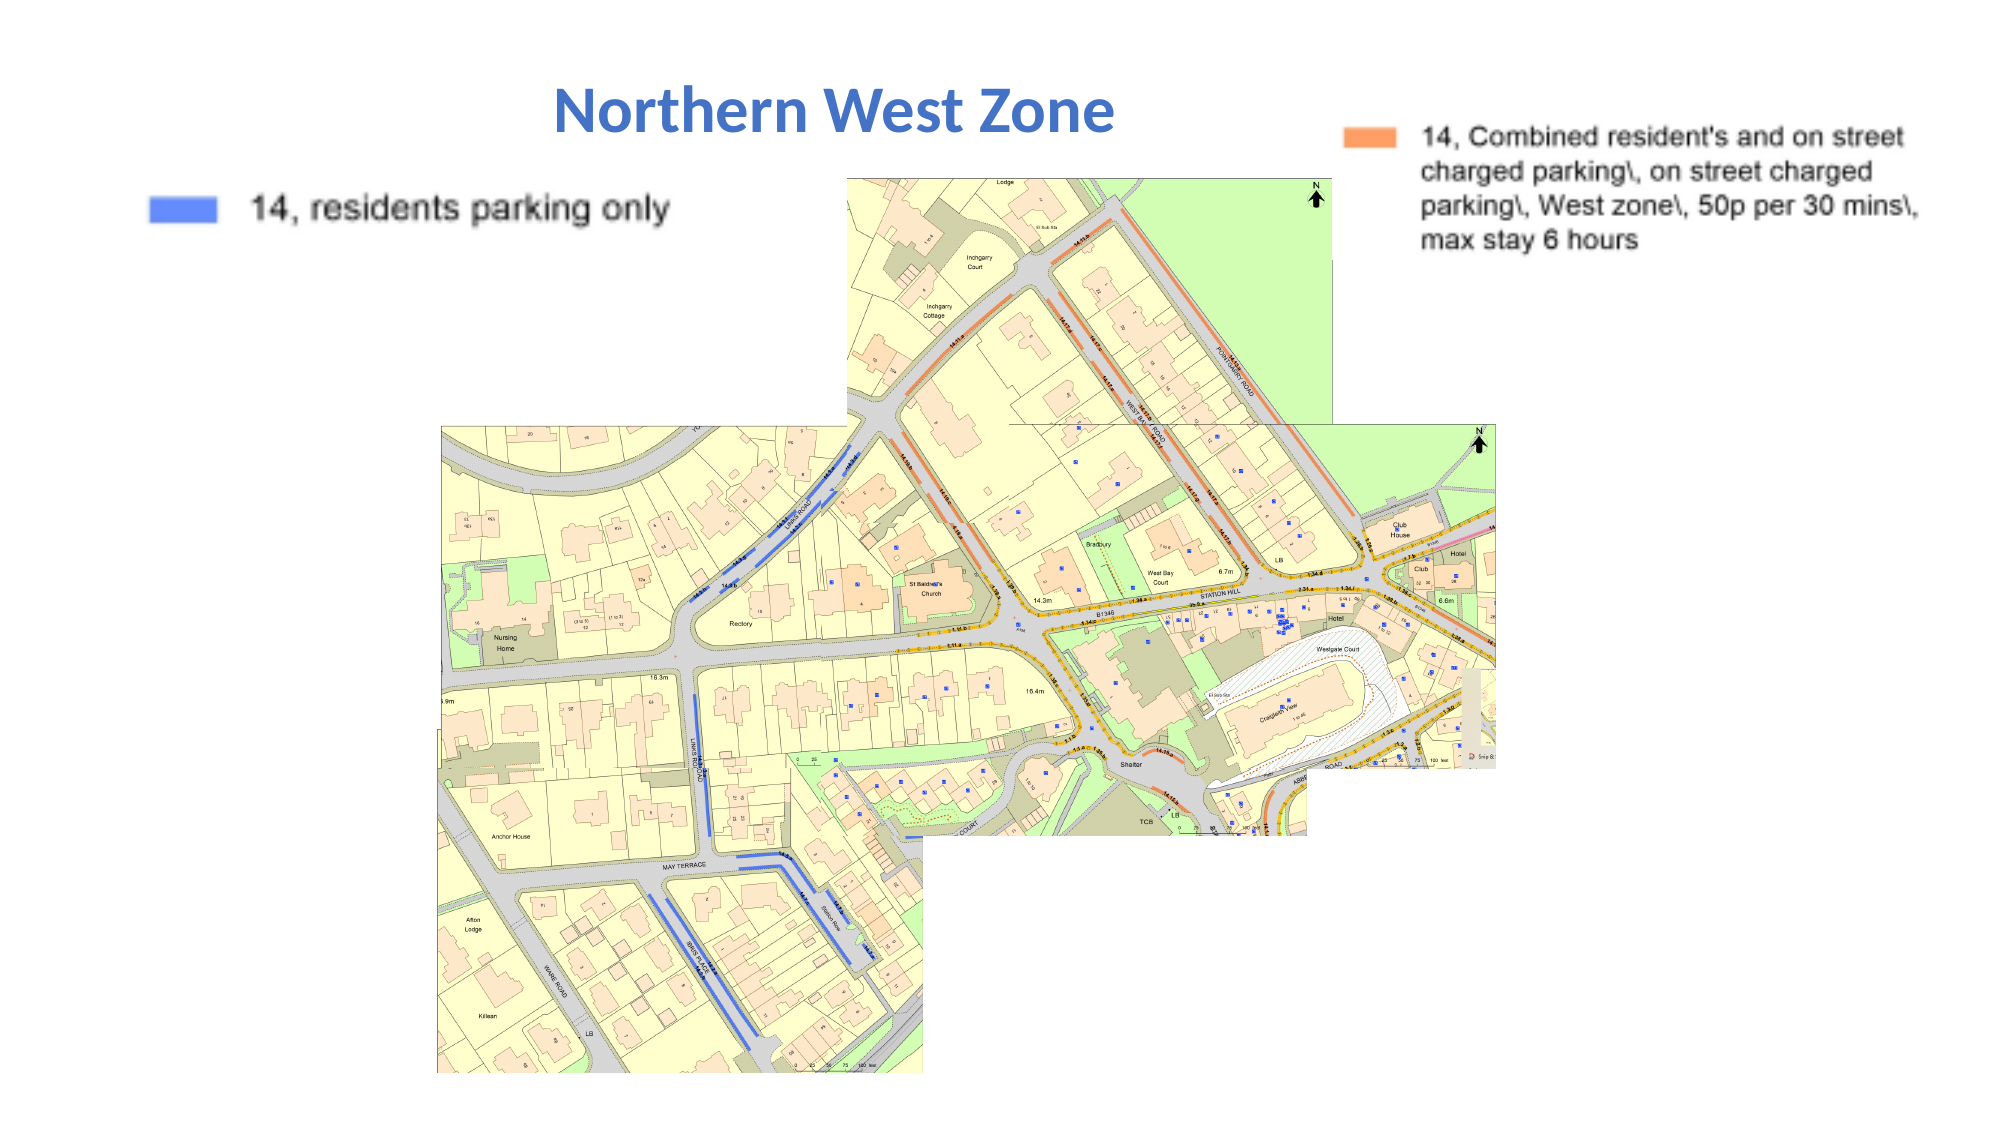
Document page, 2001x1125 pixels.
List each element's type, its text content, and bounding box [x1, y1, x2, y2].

picture [437, 120, 1932, 1073]
picture [131, 177, 701, 241]
text_box Northern West Zone [538, 58, 1294, 153]
